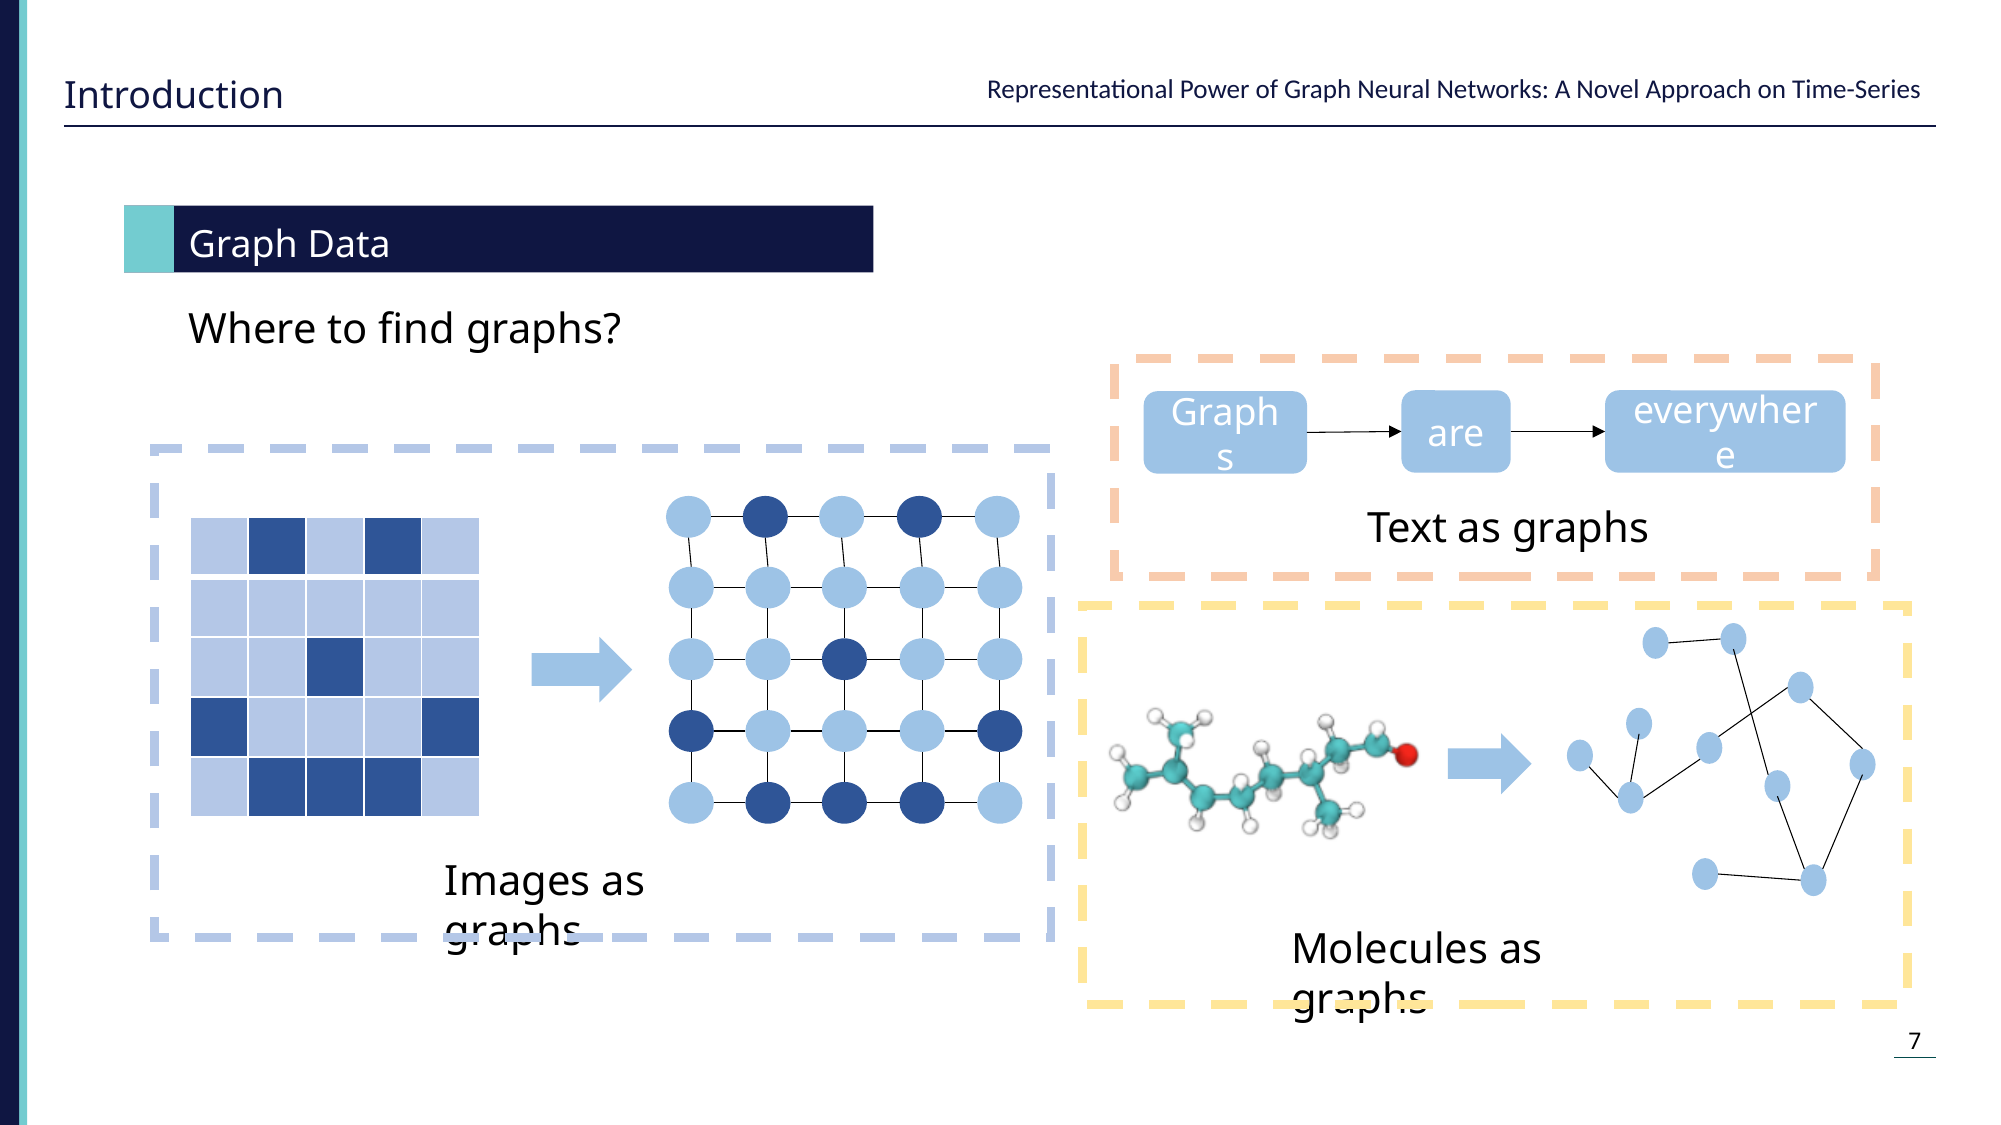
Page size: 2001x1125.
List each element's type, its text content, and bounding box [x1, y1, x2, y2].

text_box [1718, 687, 1733, 737]
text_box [1630, 739, 1640, 782]
text_box [1081, 604, 1909, 1005]
picture [1100, 688, 1434, 852]
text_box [124, 205, 874, 273]
text_box [1113, 358, 1877, 578]
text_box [919, 537, 923, 567]
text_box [688, 537, 692, 567]
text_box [1777, 801, 1805, 869]
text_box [1809, 698, 1863, 749]
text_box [1643, 759, 1700, 798]
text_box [1668, 638, 1721, 643]
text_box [841, 537, 845, 567]
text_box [1733, 654, 1769, 775]
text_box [1822, 780, 1863, 869]
text_box [153, 447, 1052, 939]
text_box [1589, 766, 1618, 798]
text_box Where to find graphs? [174, 294, 718, 360]
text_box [1718, 873, 1801, 881]
list Introduction [49, 41, 720, 132]
text_box Images as graphs [430, 938, 807, 962]
text_box Molecules as graphs [1276, 1005, 1703, 1030]
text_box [1769, 687, 1788, 737]
